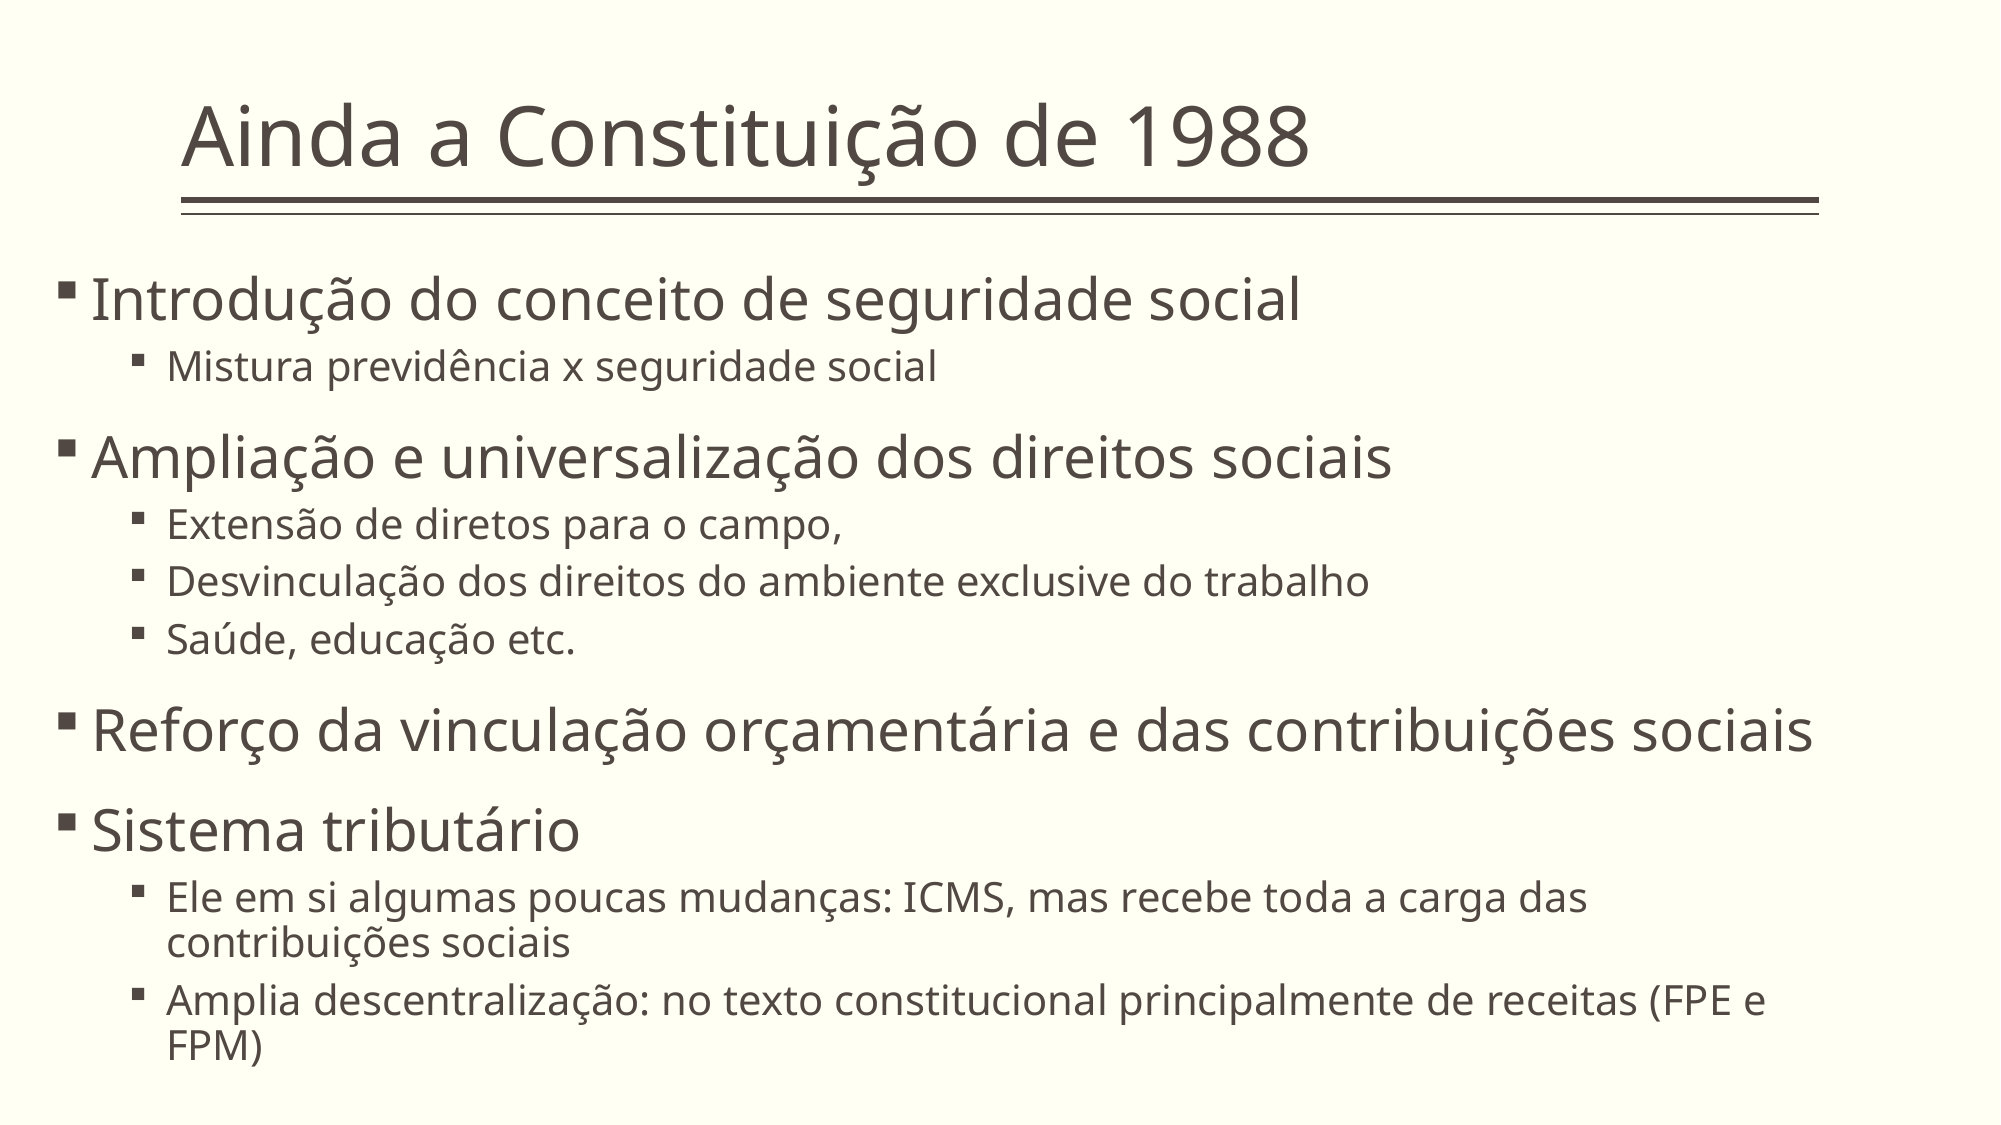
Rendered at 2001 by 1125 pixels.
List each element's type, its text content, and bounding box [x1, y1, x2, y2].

title Ainda a Constituição de 1988 [181, 12, 1819, 193]
list Introdução do conceito de seguridade social Mistura previdência x seguridade social Ampliação e universalização dos direitos sociais Extensão de diretos para o campo, Desvinculação dos direitos do ambiente exclusive do trabalho Saúde, educação etc. Reforço da vinculação orçamentária e das contribuições sociais Sistema tributário Ele em si algumas poucas mudanças: ICMS, mas recebe toda a carga das contribuições sociais Amplia descentralização: no texto constitucional principalmente de receitas (FPE e FPM) [53, 262, 1819, 1086]
